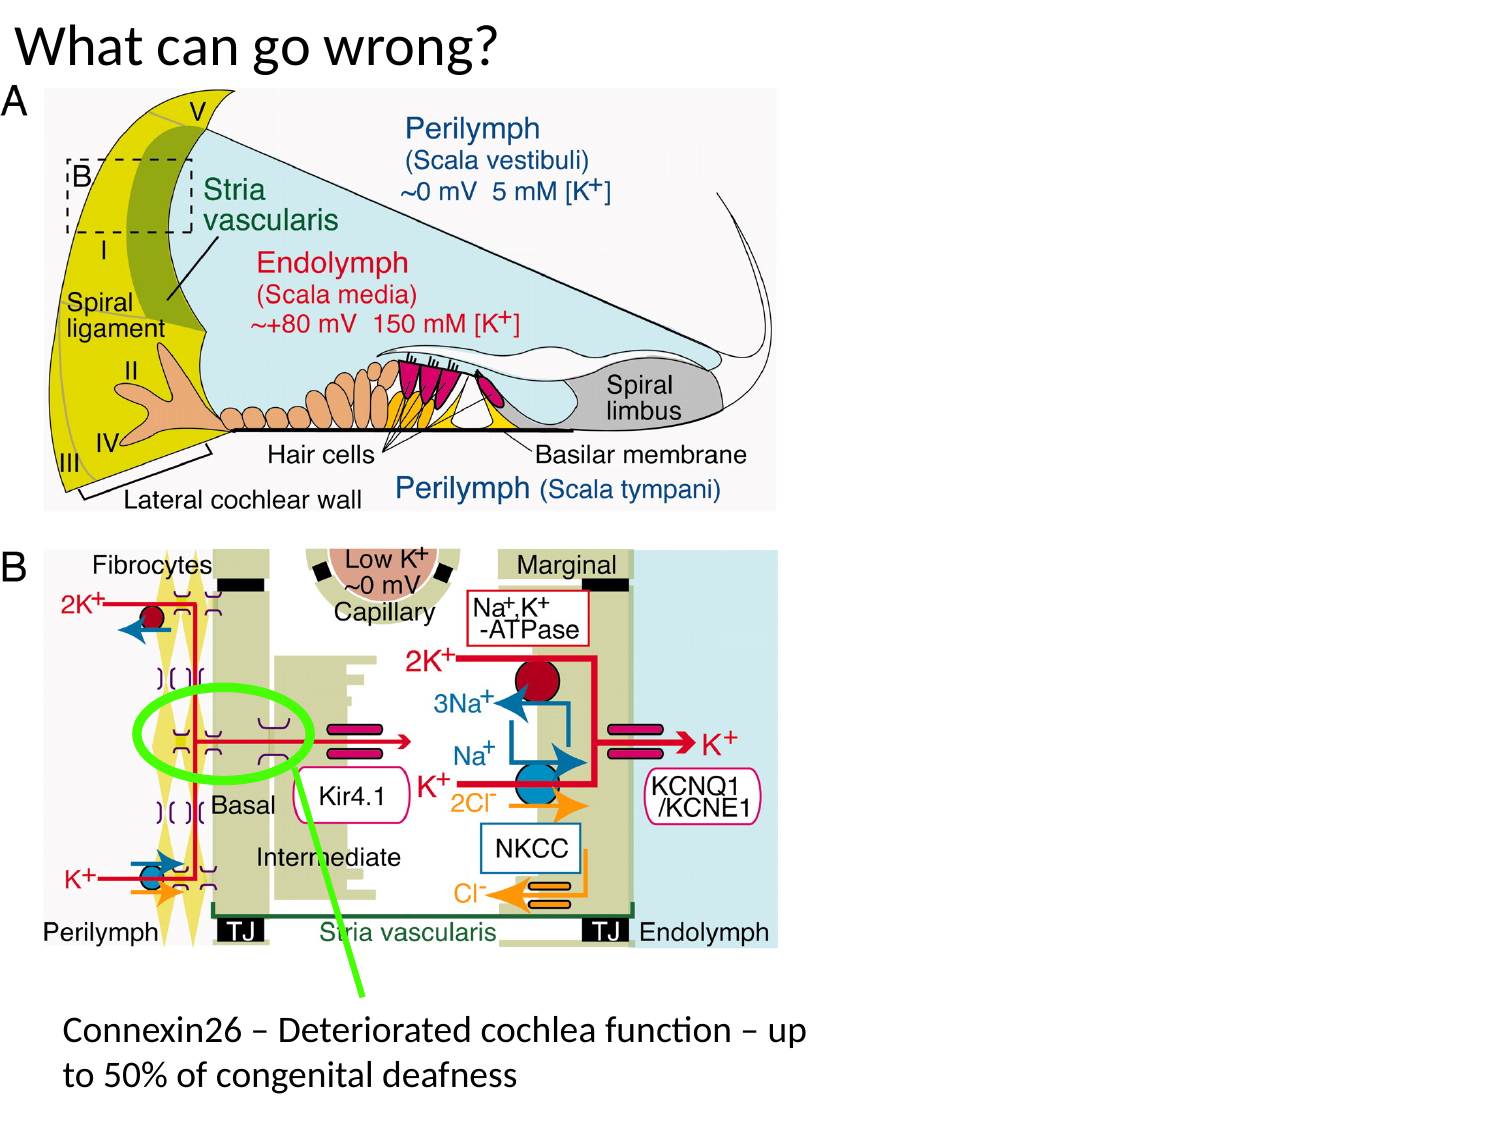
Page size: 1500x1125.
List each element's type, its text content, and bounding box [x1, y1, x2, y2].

text_box Connexin26 – Deteriorated cochlea function – up to 50% of congenital deafness [48, 997, 833, 1102]
picture [0, 85, 778, 949]
text_box What can go wrong? [0, 0, 1474, 85]
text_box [294, 767, 363, 998]
